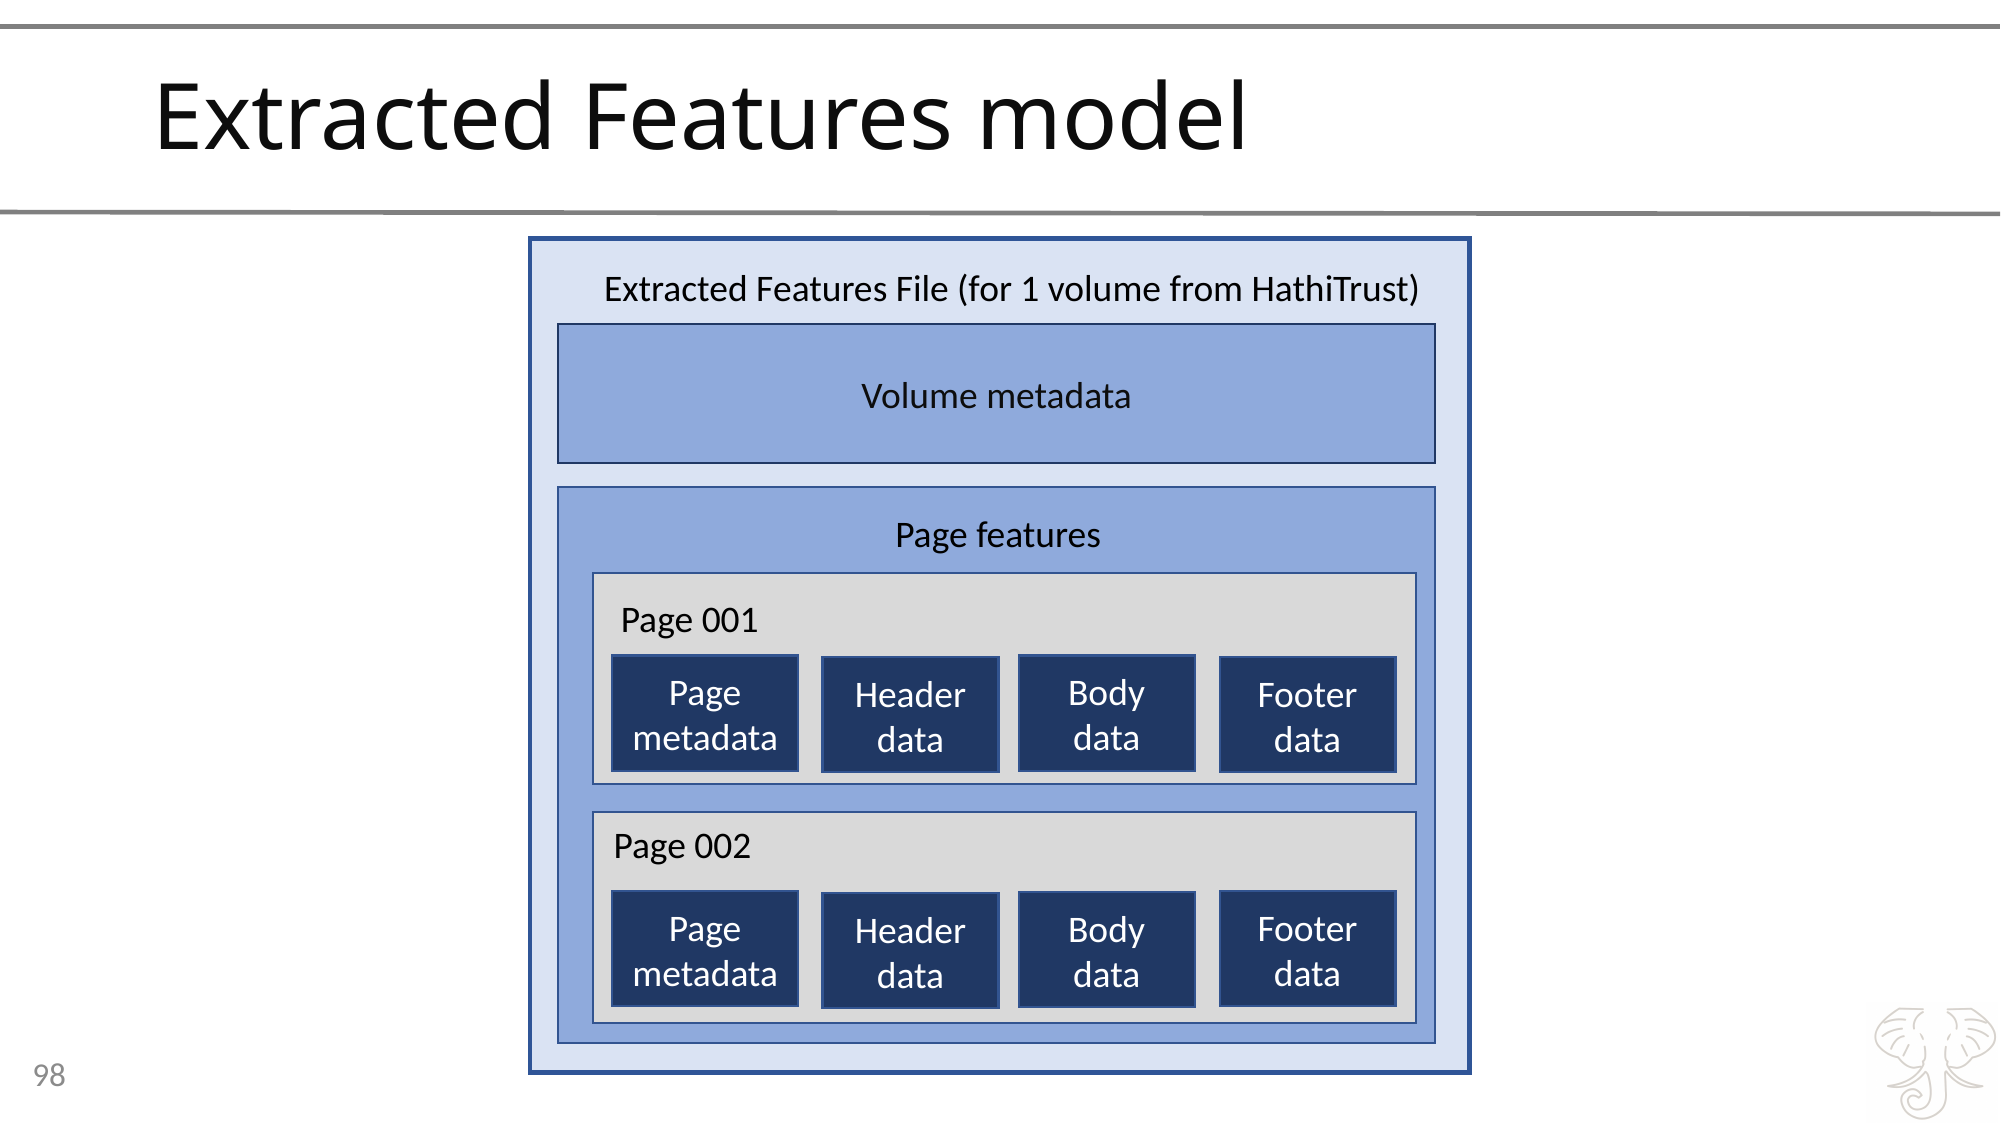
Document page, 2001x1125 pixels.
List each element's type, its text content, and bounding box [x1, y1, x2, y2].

text_box Body data [1018, 654, 1196, 772]
text_box [592, 572, 1417, 785]
text_box Header data [821, 892, 1000, 1009]
text_box [529, 238, 1471, 1074]
text_box Header data [821, 656, 1000, 773]
text_box Extracted Features File (for 1 volume from HathiTrust) [530, 256, 1436, 317]
text_box [592, 811, 1417, 1024]
text_box Page metadata [611, 654, 799, 772]
text_box Footer data [1219, 656, 1397, 773]
text_box Volume metadata [557, 323, 1436, 464]
picture [1866, 1002, 1998, 1123]
text_box Page features [736, 502, 1261, 563]
text_box Page 002 [598, 814, 871, 874]
text_box Page 001 [606, 587, 878, 648]
title Extracted Features model [137, 26, 1863, 213]
slide_number 98 [17, 1042, 468, 1103]
text_box [557, 486, 1436, 1044]
text_box Page metadata [611, 890, 799, 1007]
text_box Body data [1018, 891, 1196, 1008]
text_box Footer data [1219, 890, 1397, 1007]
